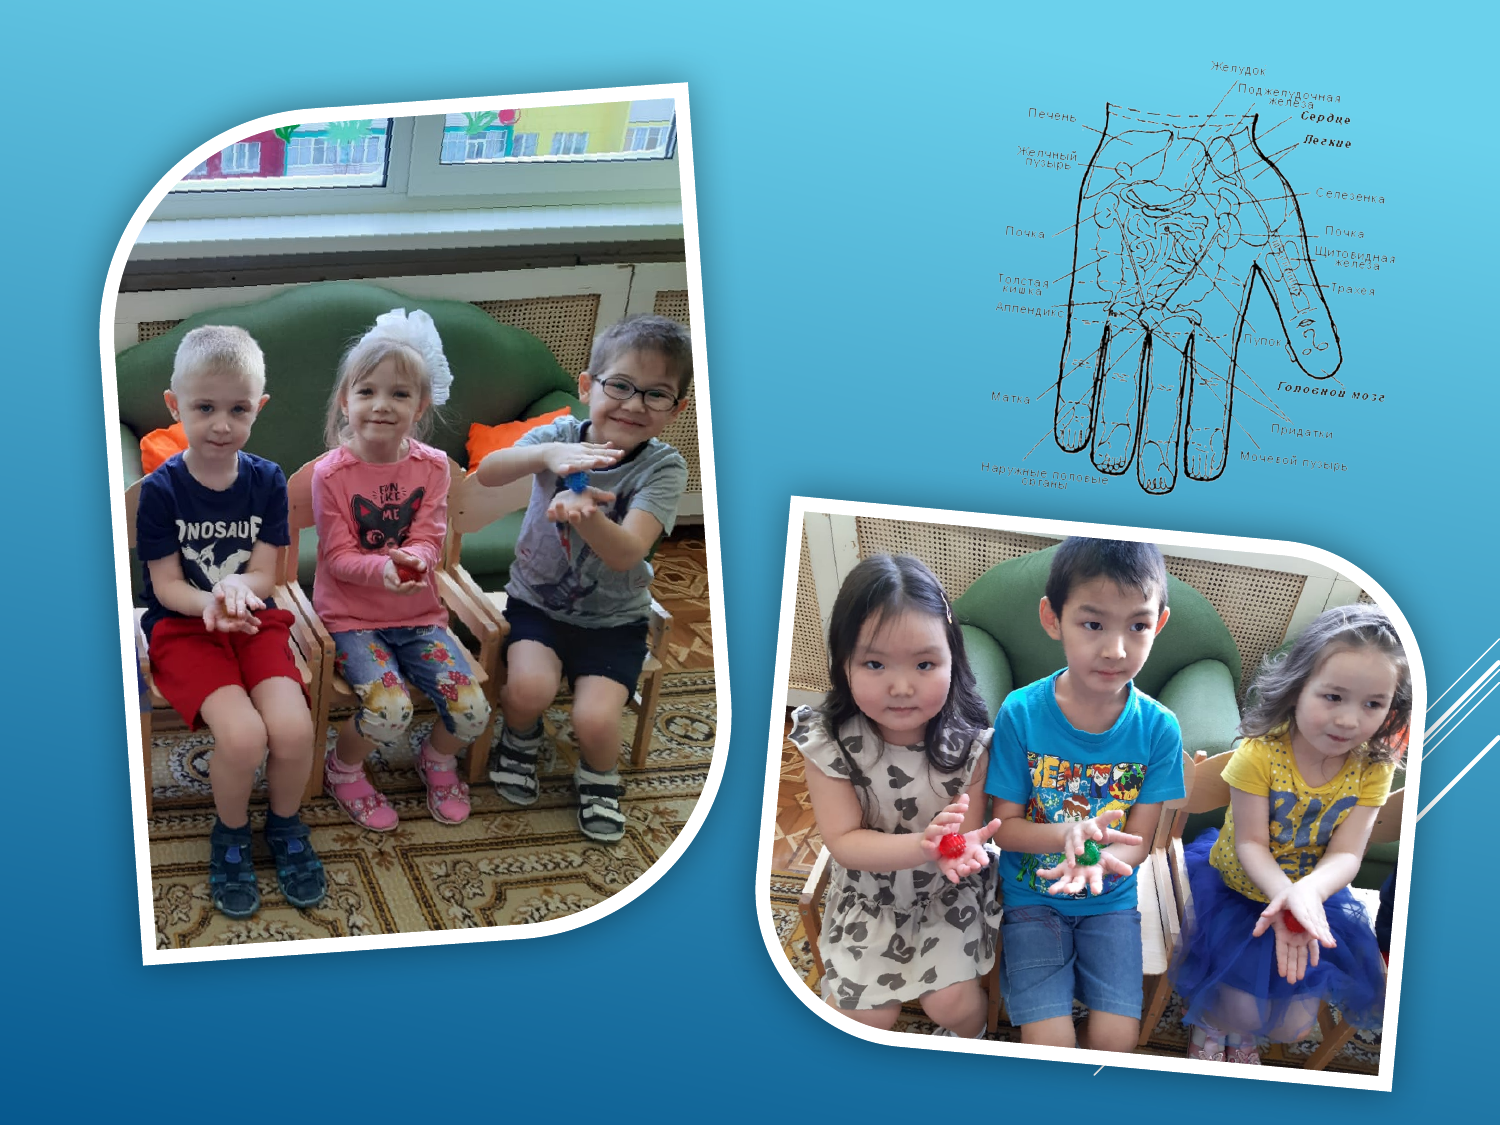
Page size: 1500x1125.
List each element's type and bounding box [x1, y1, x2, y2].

picture [771, 39, 1420, 1075]
picture [115, 99, 716, 949]
